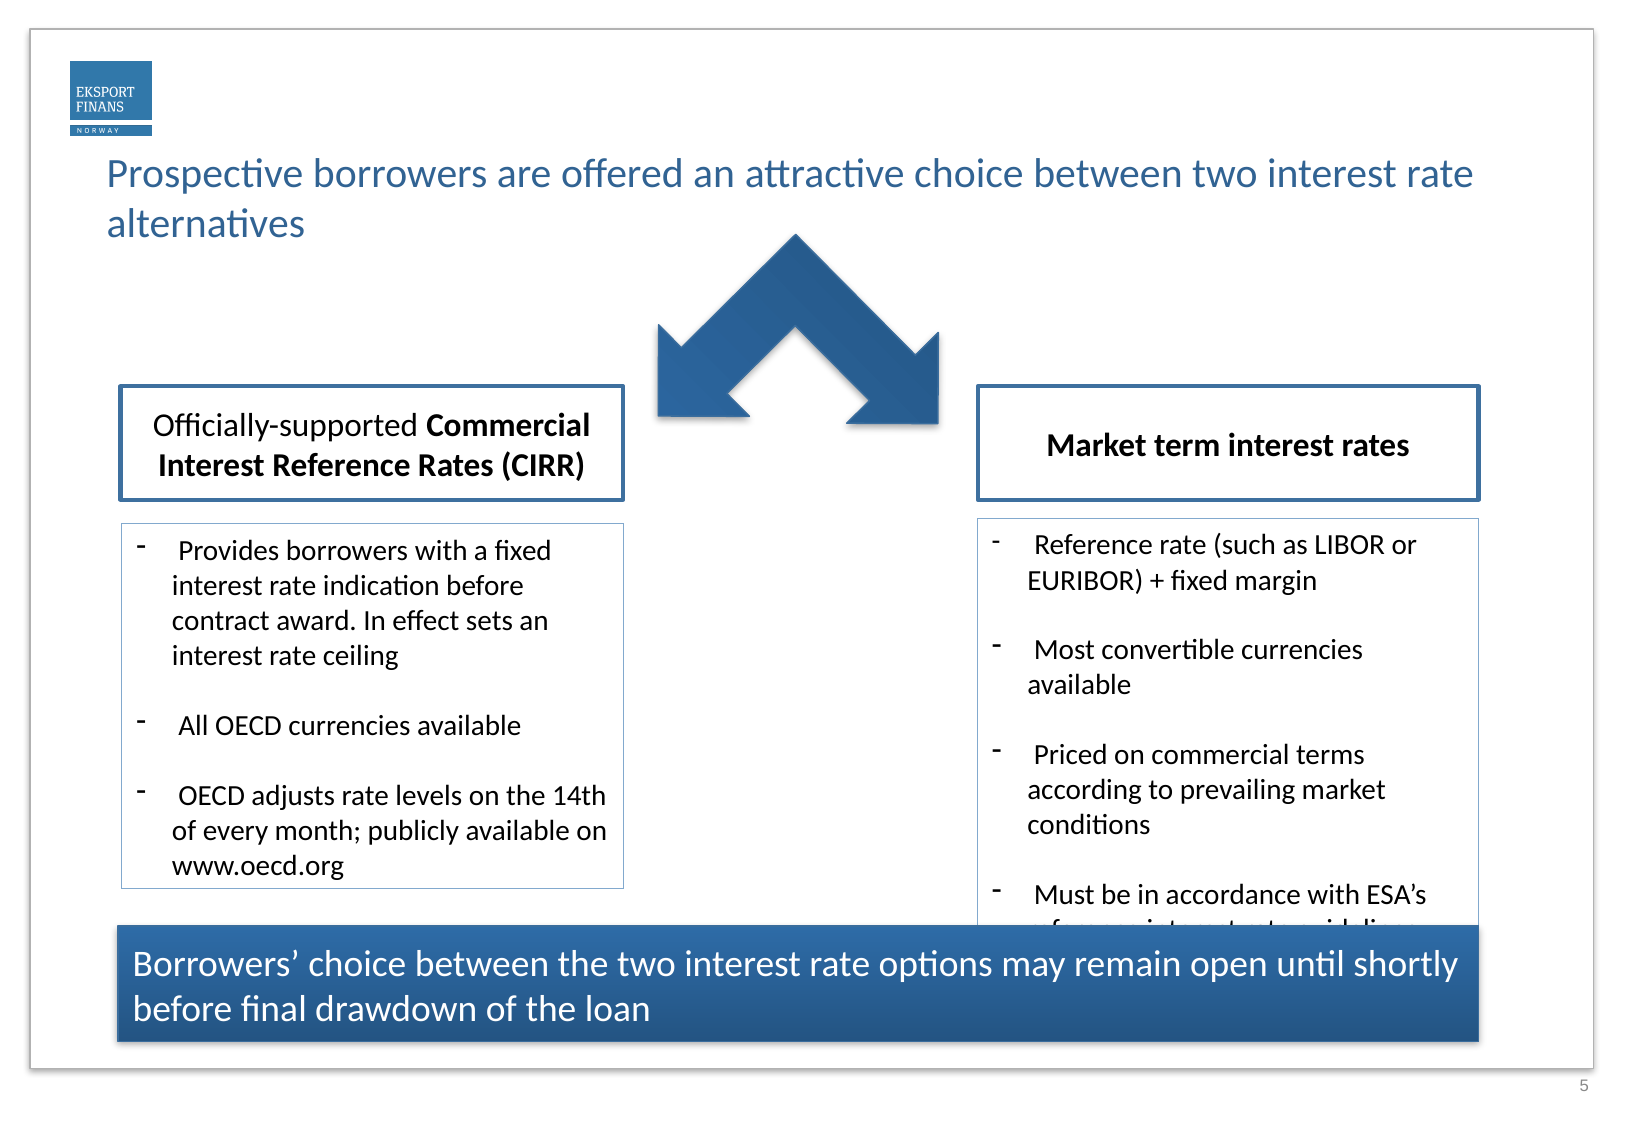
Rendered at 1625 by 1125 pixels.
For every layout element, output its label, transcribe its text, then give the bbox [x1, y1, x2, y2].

picture [70, 61, 152, 136]
text_box Prospective borrowers are offered an attractive choice between two interest rate alternatives [91, 138, 1604, 242]
text_box [657, 233, 940, 425]
slide_number 5 [1435, 1058, 1604, 1111]
text_box Reference rate (such as LIBOR or EURIBOR) + fixed margin Most convertible currencies available Priced on commercial terms according to prevailing market conditions Must be in accordance with ESA’s reference interest rate guidelines [977, 518, 1479, 925]
text_box Officially-supported Commercial Interest Reference Rates (CIRR) [118, 384, 625, 502]
text_box Borrowers’ choice between the two interest rate options may remain open until shortly before final drawdown of the loan [117, 925, 1479, 1042]
text_box Market term interest rates [976, 384, 1481, 502]
text_box Provides borrowers with a fixed interest rate indication before contract award. In effect sets an interest rate ceiling All OECD currencies available OECD adjusts rate levels on the 14th of every month; publicly available on www.oecd.org [121, 523, 624, 889]
